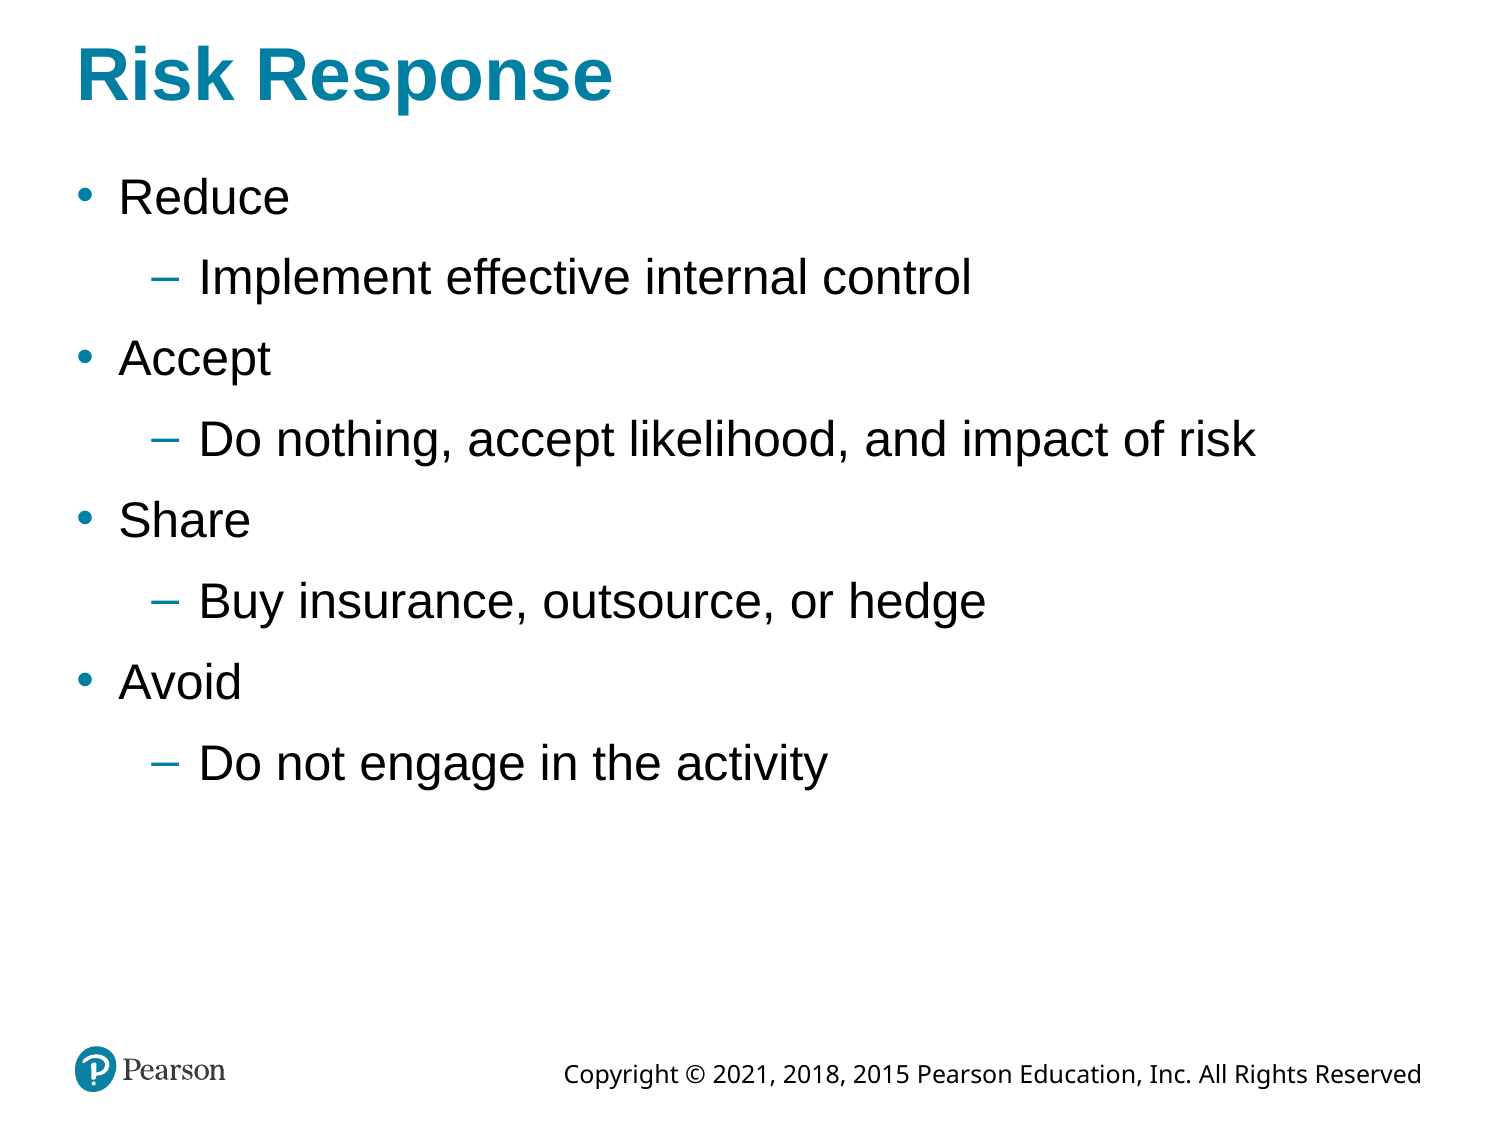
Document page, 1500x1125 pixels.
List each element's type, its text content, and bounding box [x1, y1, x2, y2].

list Reduce Implement effective internal control Accept Do nothing, accept likelihood, and impact of risk Share Buy insurance, outsource, or hedge Avoid Do not engage in the activity [76, 164, 1427, 797]
title Risk Response [76, 24, 1427, 116]
